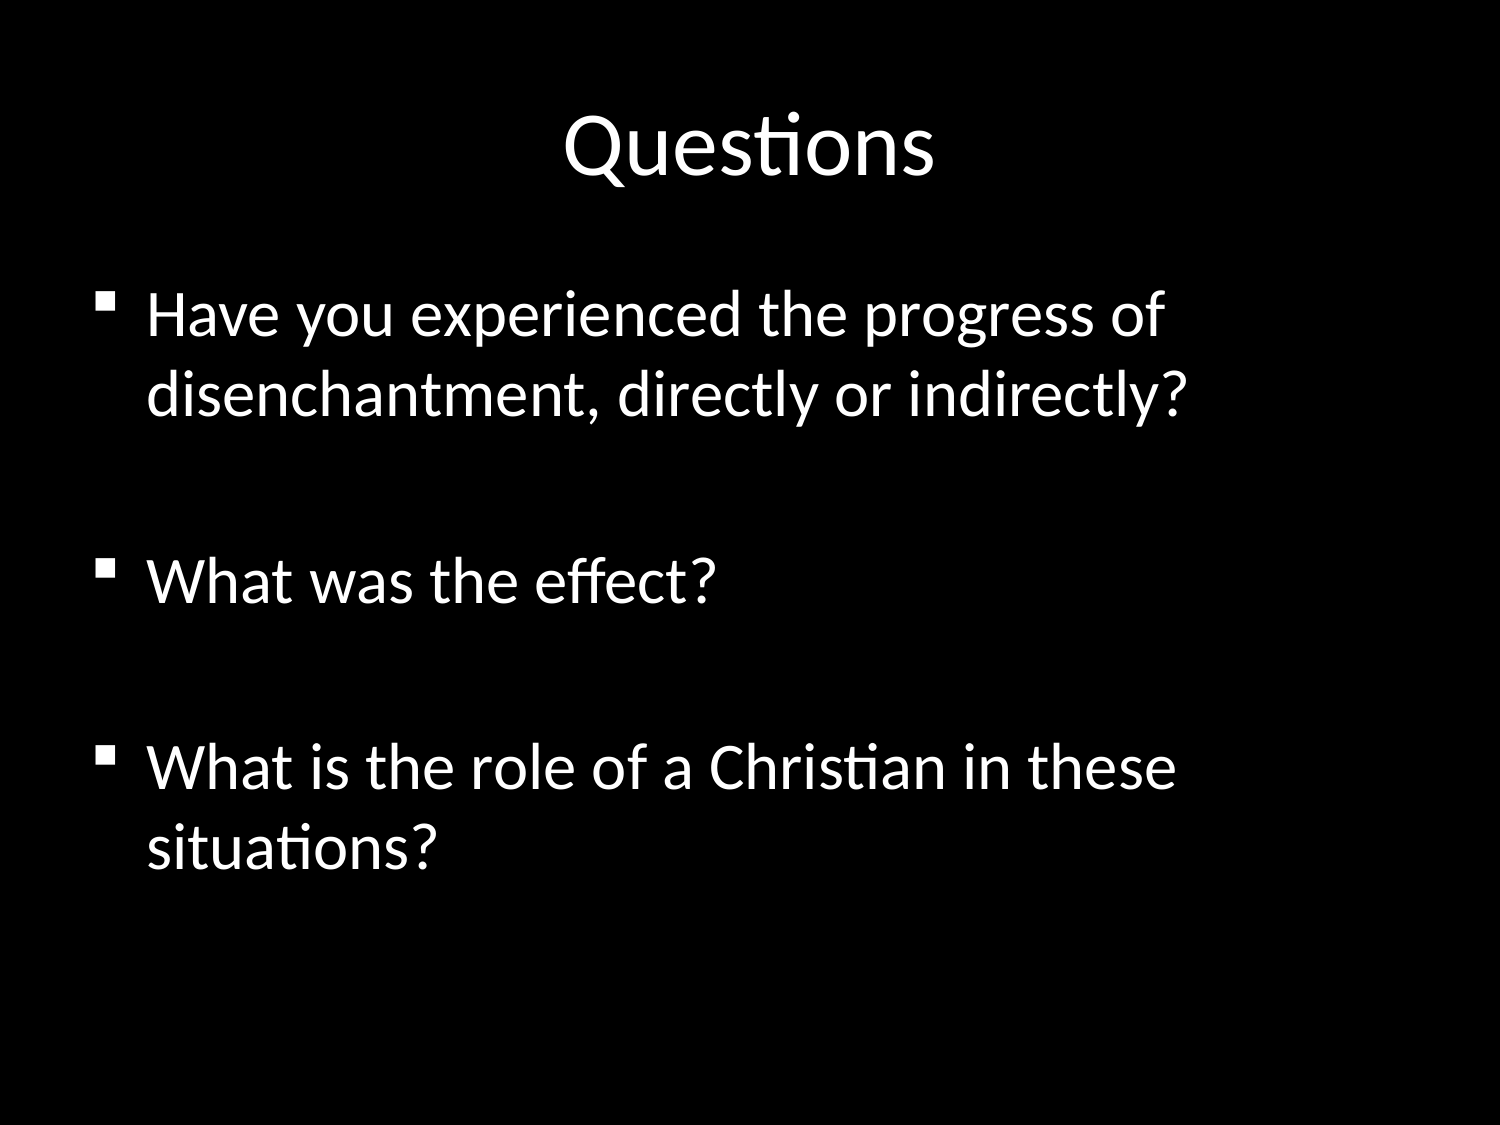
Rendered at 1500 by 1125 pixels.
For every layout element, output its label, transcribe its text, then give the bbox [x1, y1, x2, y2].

title Questions [75, 45, 1425, 233]
list Have you experienced the progress of disenchantment, directly or indirectly? What was the effect? What is the role of a Christian in these situations? [75, 262, 1425, 1005]
